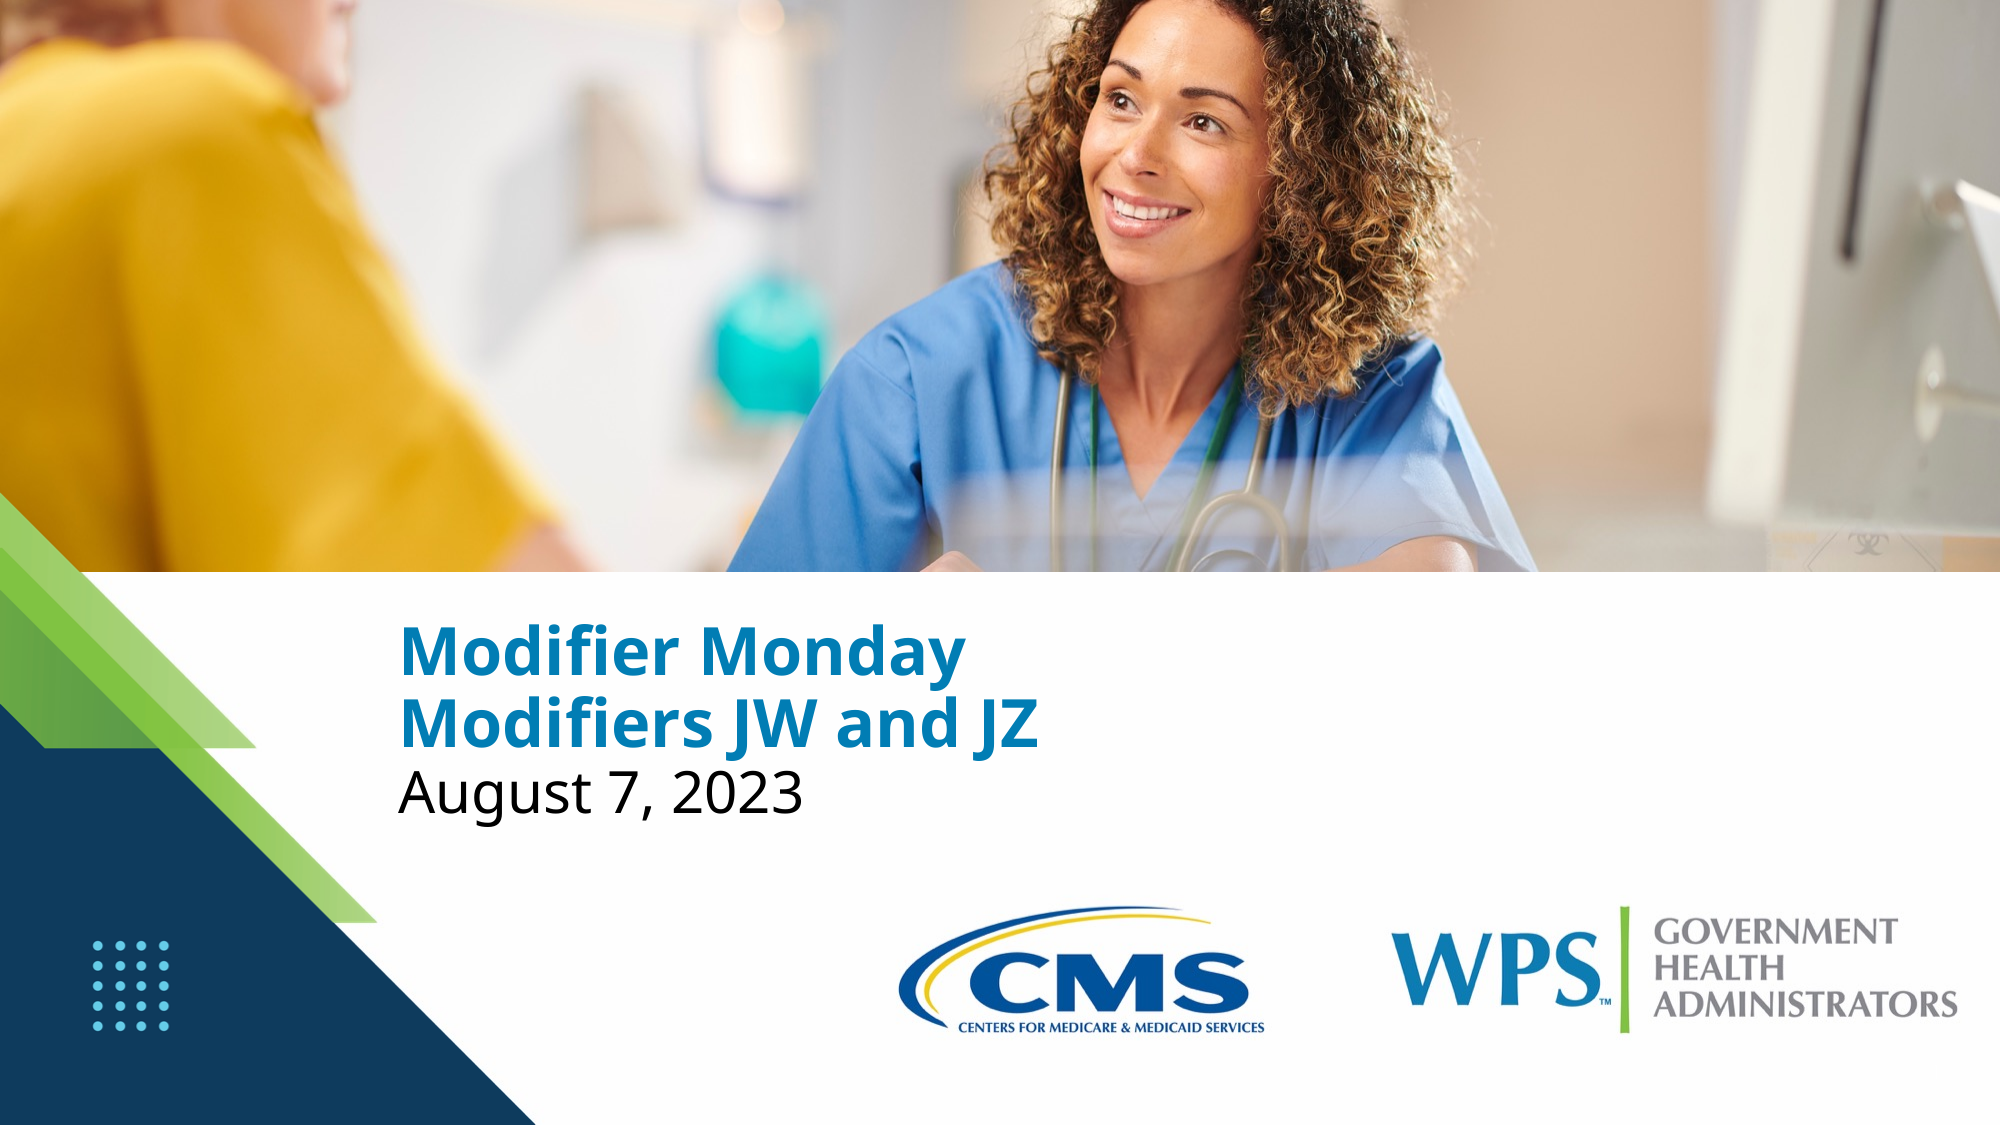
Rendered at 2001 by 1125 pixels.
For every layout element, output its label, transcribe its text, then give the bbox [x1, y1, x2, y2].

title Modifier Monday Modifiers JW and JZ [537, 610, 1884, 755]
list August 7, 2023 [537, 755, 1884, 846]
picture [0, 0, 2000, 1125]
